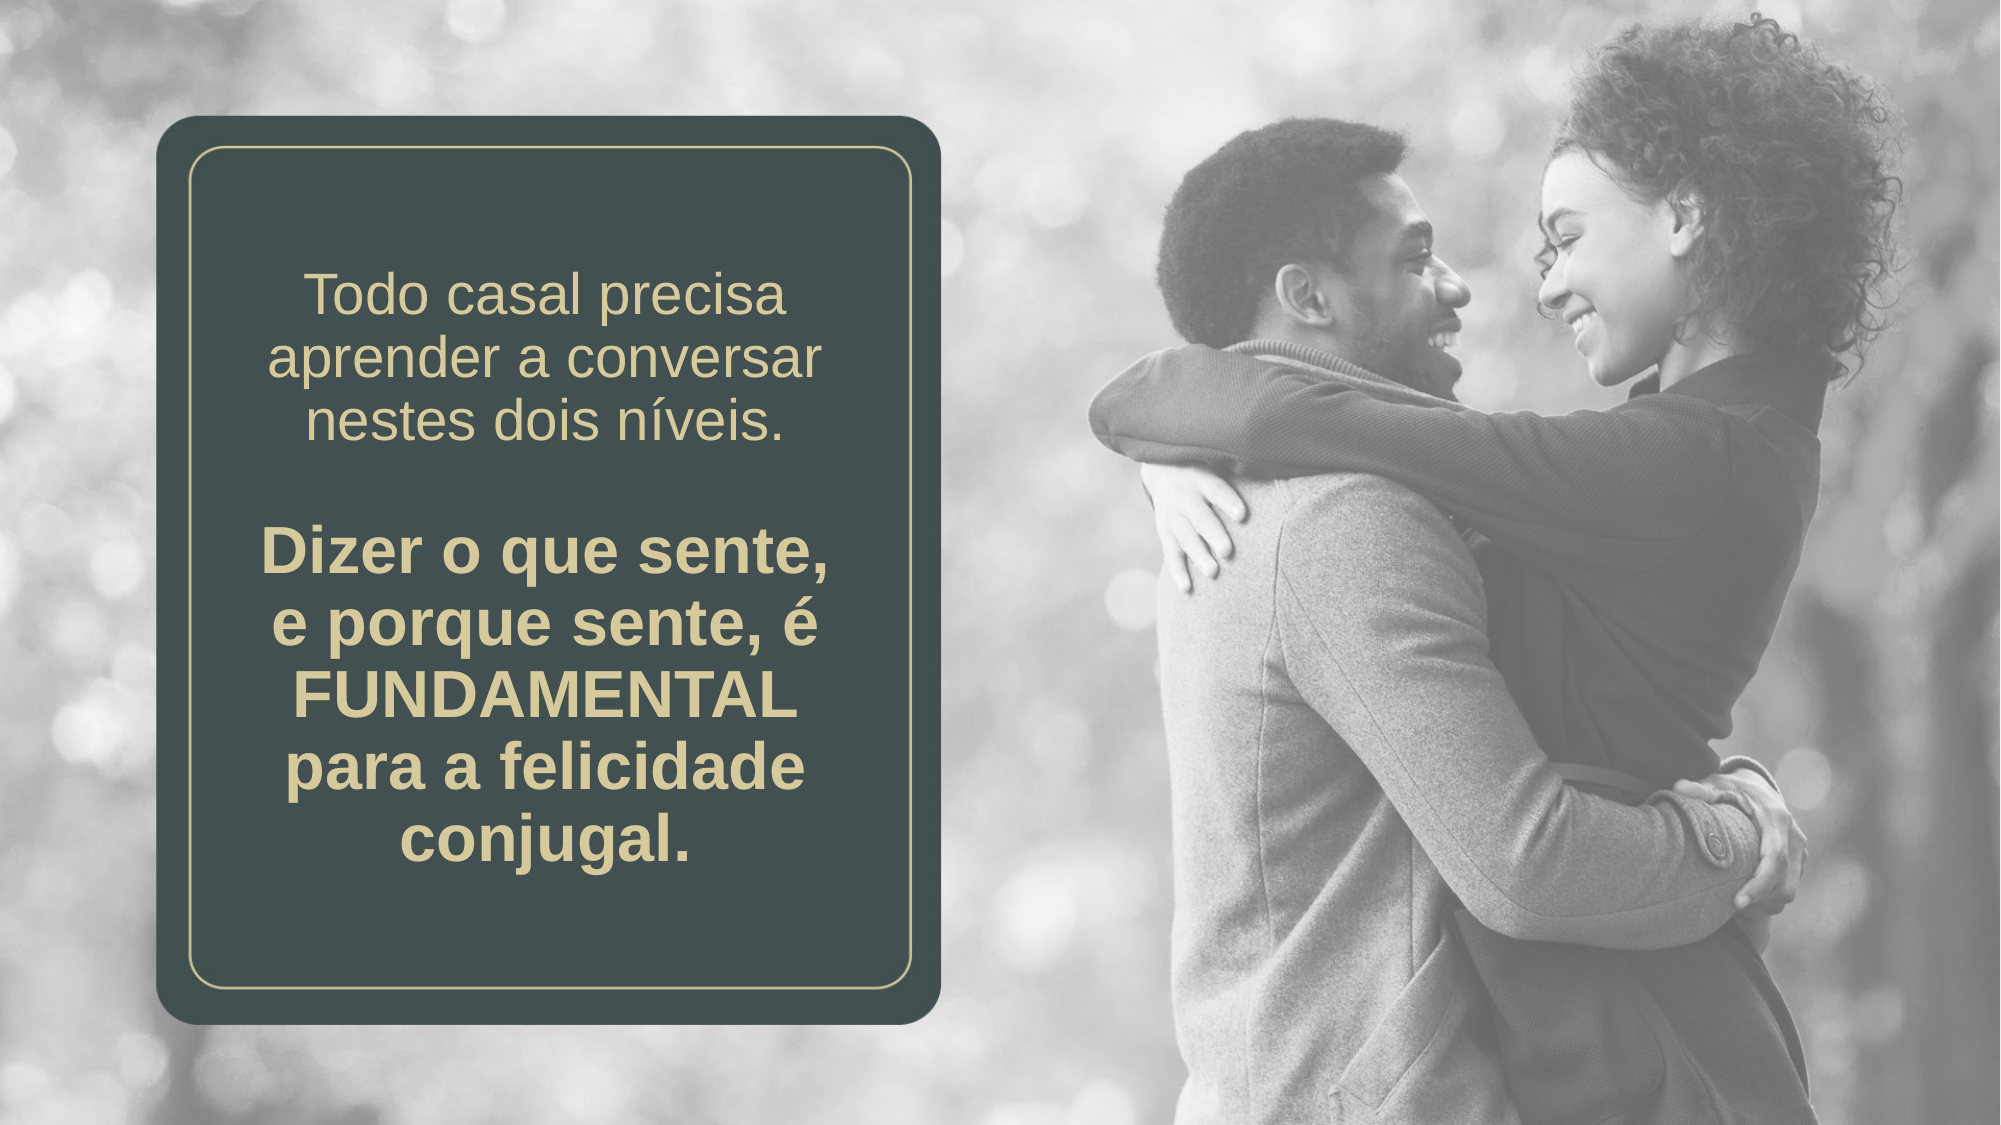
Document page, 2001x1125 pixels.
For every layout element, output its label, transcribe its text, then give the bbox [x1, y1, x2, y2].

subtitle Todo casal precisa aprender a conversar nestes dois níveis. Dizer o que sente, e porque sente, é FUNDAMENTAL para a felicidade conjugal. [221, 191, 870, 950]
picture [0, 0, 2001, 1125]
